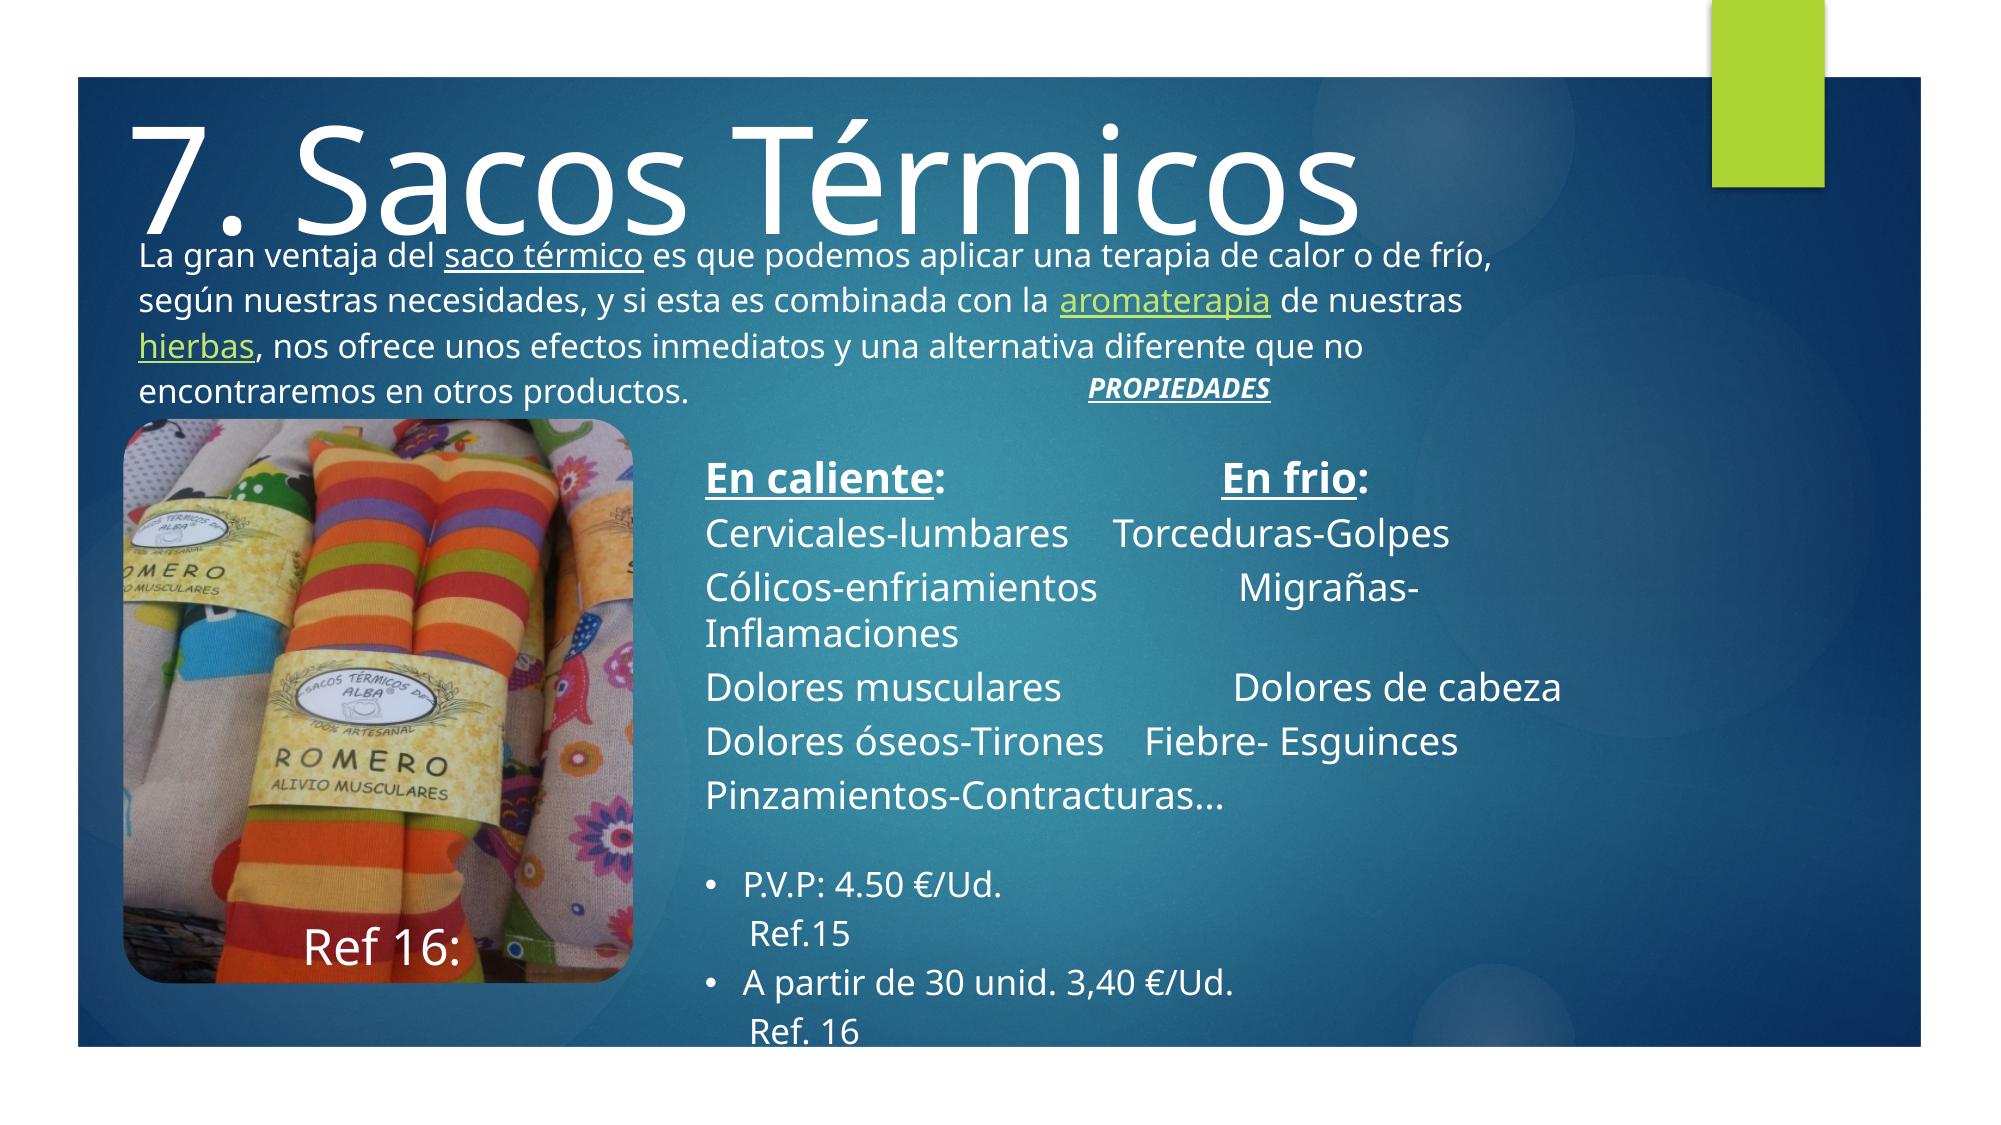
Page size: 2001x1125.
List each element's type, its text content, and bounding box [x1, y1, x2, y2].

picture [123, 418, 634, 984]
text_box La gran ventaja del saco térmico es que podemos aplicar una terapia de calor o de frío, según nuestras necesidades, y si esta es combinada con la aromaterapia de nuestras hierbas, nos ofrece unos efectos inmediatos y una alternativa diferente que no encontraremos en otros productos. [123, 227, 1599, 418]
text_box PROPIEDADES En caliente: En frio: Cervicales-lumbares Torceduras-Golpes Cólicos-enfriamientos Migrañas-Inflamaciones Dolores musculares Dolores de cabeza Dolores óseos-Tirones Fiebre- Esguinces Pinzamientos-Contracturas… P.V.P: 4.50 €/Ud. Ref.15 A partir de 30 unid. 3,40 €/Ud. Ref. 16 [689, 303, 1670, 1082]
text_box [950, 132, 2000, 1027]
text_box 7. Sacos Térmicos [111, 76, 1535, 272]
